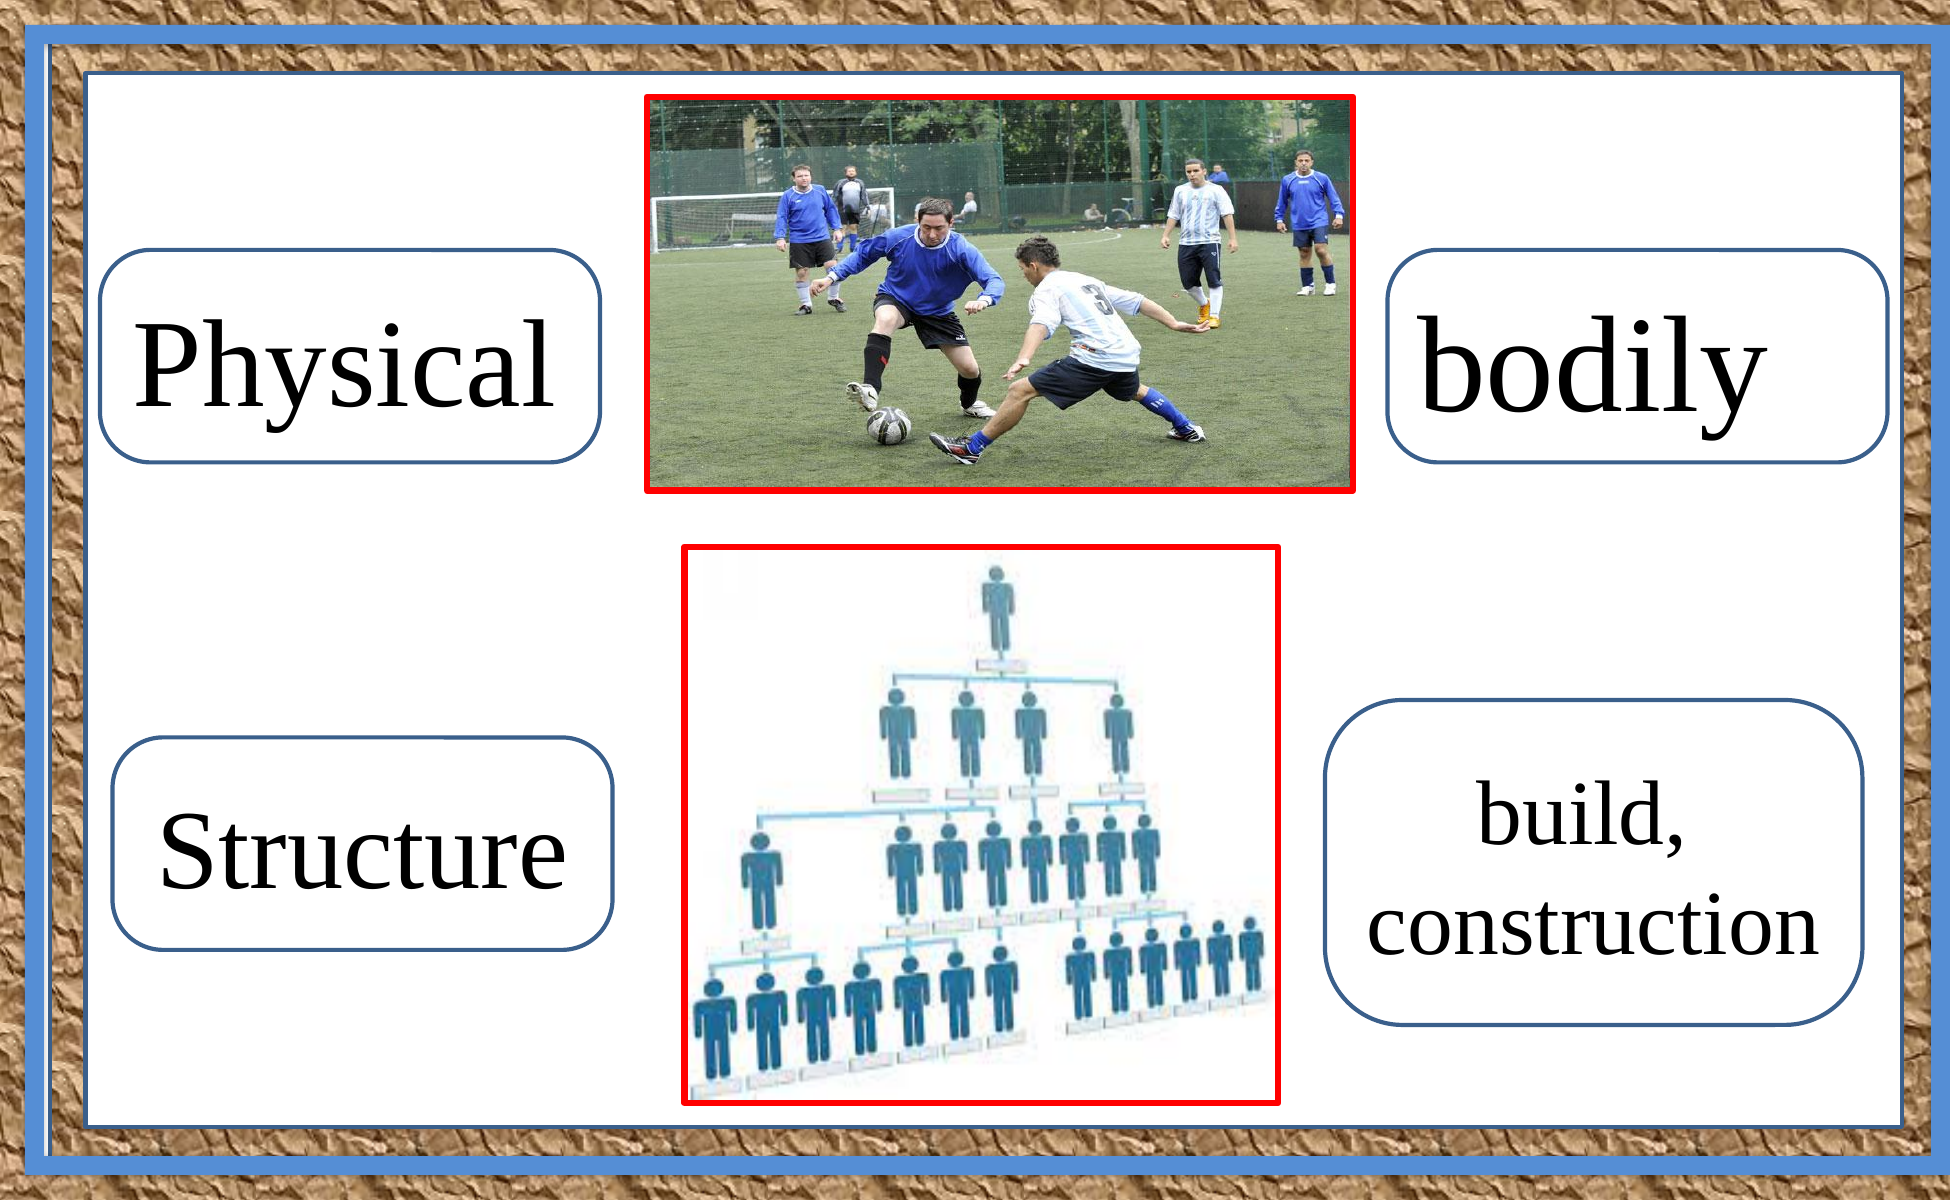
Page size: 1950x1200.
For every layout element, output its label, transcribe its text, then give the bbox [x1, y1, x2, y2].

text_box [50, 54, 1924, 1153]
text_box [0, 0, 1950, 1200]
picture [649, 99, 1351, 488]
picture [687, 549, 1276, 1101]
text_box [24, 24, 1950, 1175]
text_box Structure [110, 735, 615, 952]
text_box Physical [97, 247, 603, 465]
text_box bodily [1385, 247, 1890, 465]
text_box build, construction [1322, 697, 1865, 1028]
